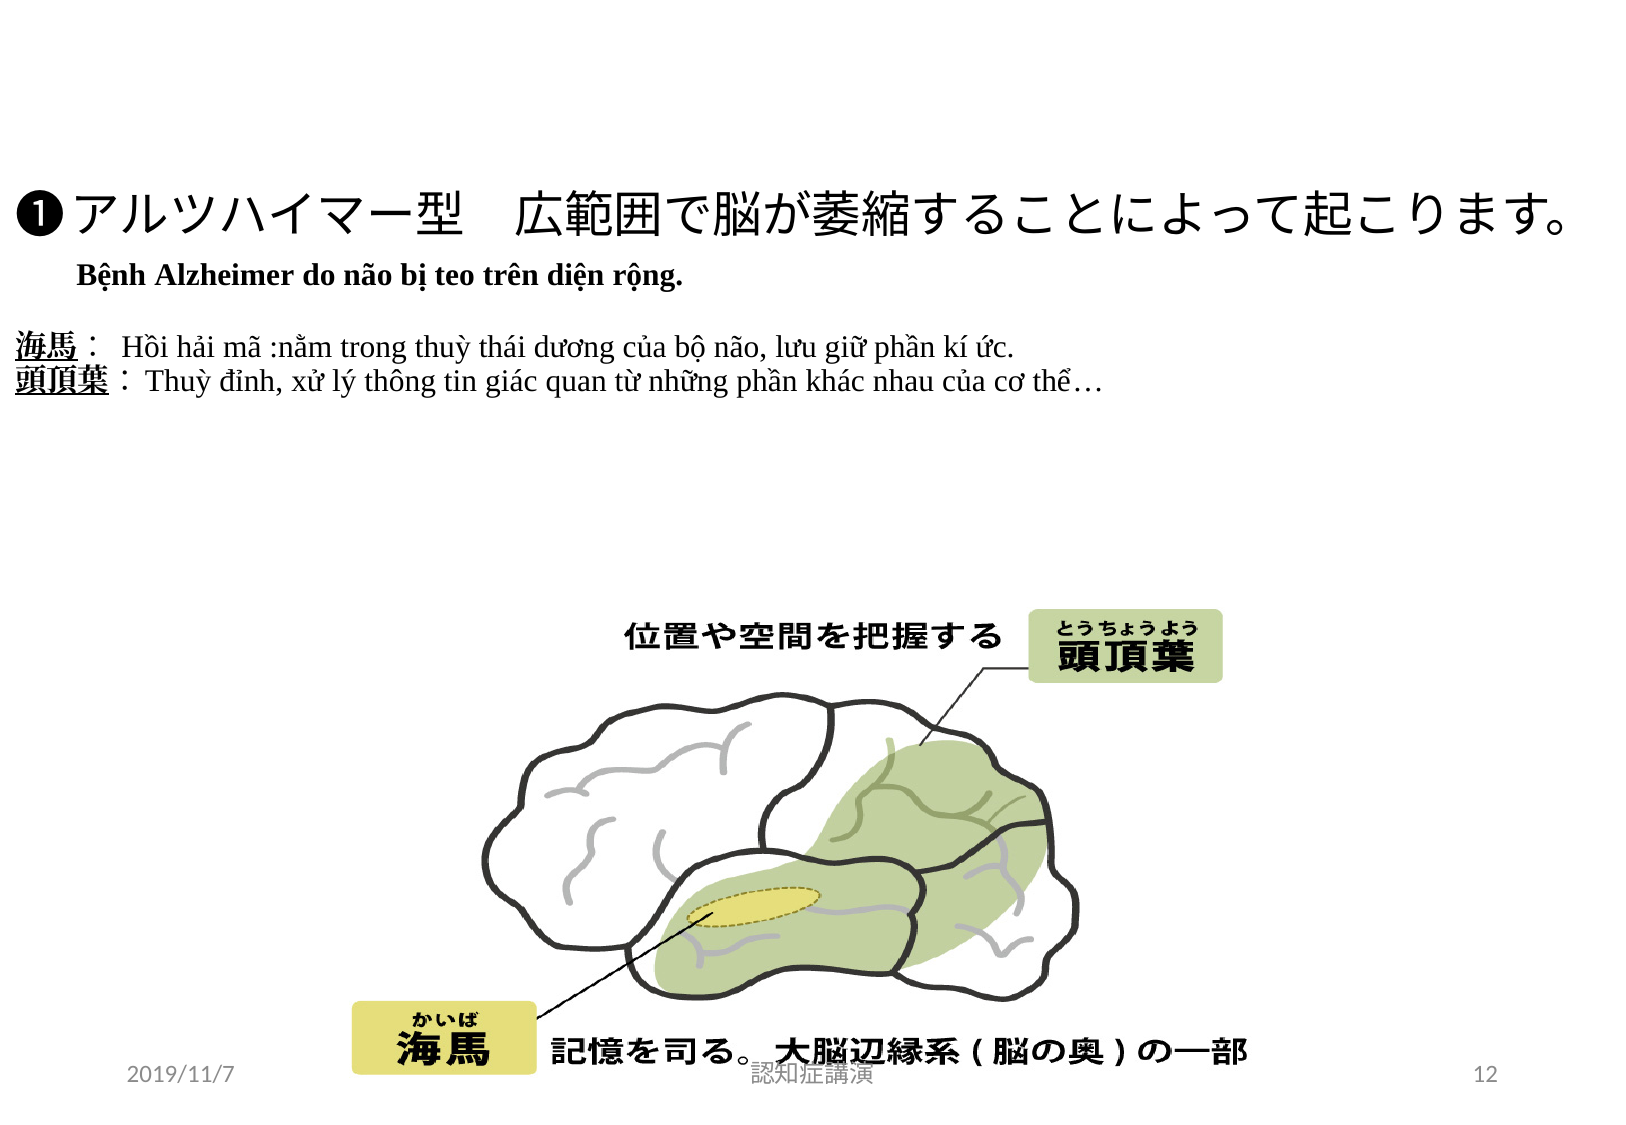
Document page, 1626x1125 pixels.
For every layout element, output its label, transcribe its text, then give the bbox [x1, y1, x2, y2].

title ❶アルツハイマー型 広範囲で脳が萎縮することによって起こります。 Bệnh Alzheimer do não bị teo trên diện rộng. 海馬： Hồi hải mã :nằm trong thuỳ thái dương của bộ não, lưu giữ phần kí ức. 頭頂葉：Thuỳ đỉnh, xử lý thông tin giác quan từ những phần khác nhau của cơ thể… [0, 66, 1625, 520]
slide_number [111, 1042, 313, 1103]
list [313, 571, 1303, 1103]
slide_number 12 [1303, 1042, 1514, 1103]
